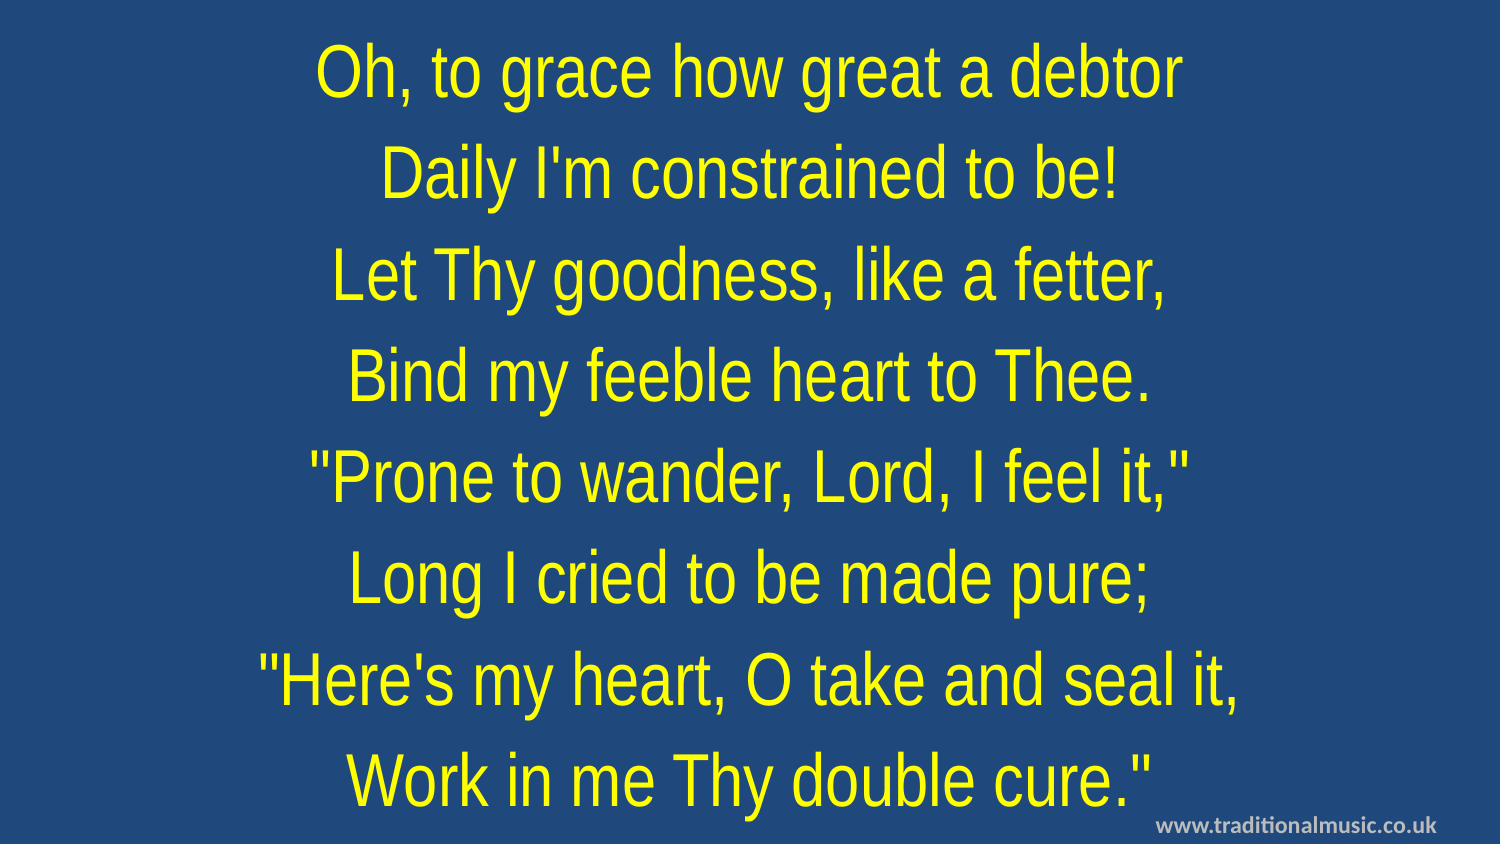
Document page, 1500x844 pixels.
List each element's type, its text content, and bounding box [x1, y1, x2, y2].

list Oh, to grace how great a debtor Daily I'm constrained to be! Let Thy goodness, like a fetter, Bind my feeble heart to Thee. "Prone to wander, Lord, I feel it," Long I cried to be made pure; "Here's my heart, O take and seal it, Work in me Thy double cure." [0, 0, 1500, 844]
